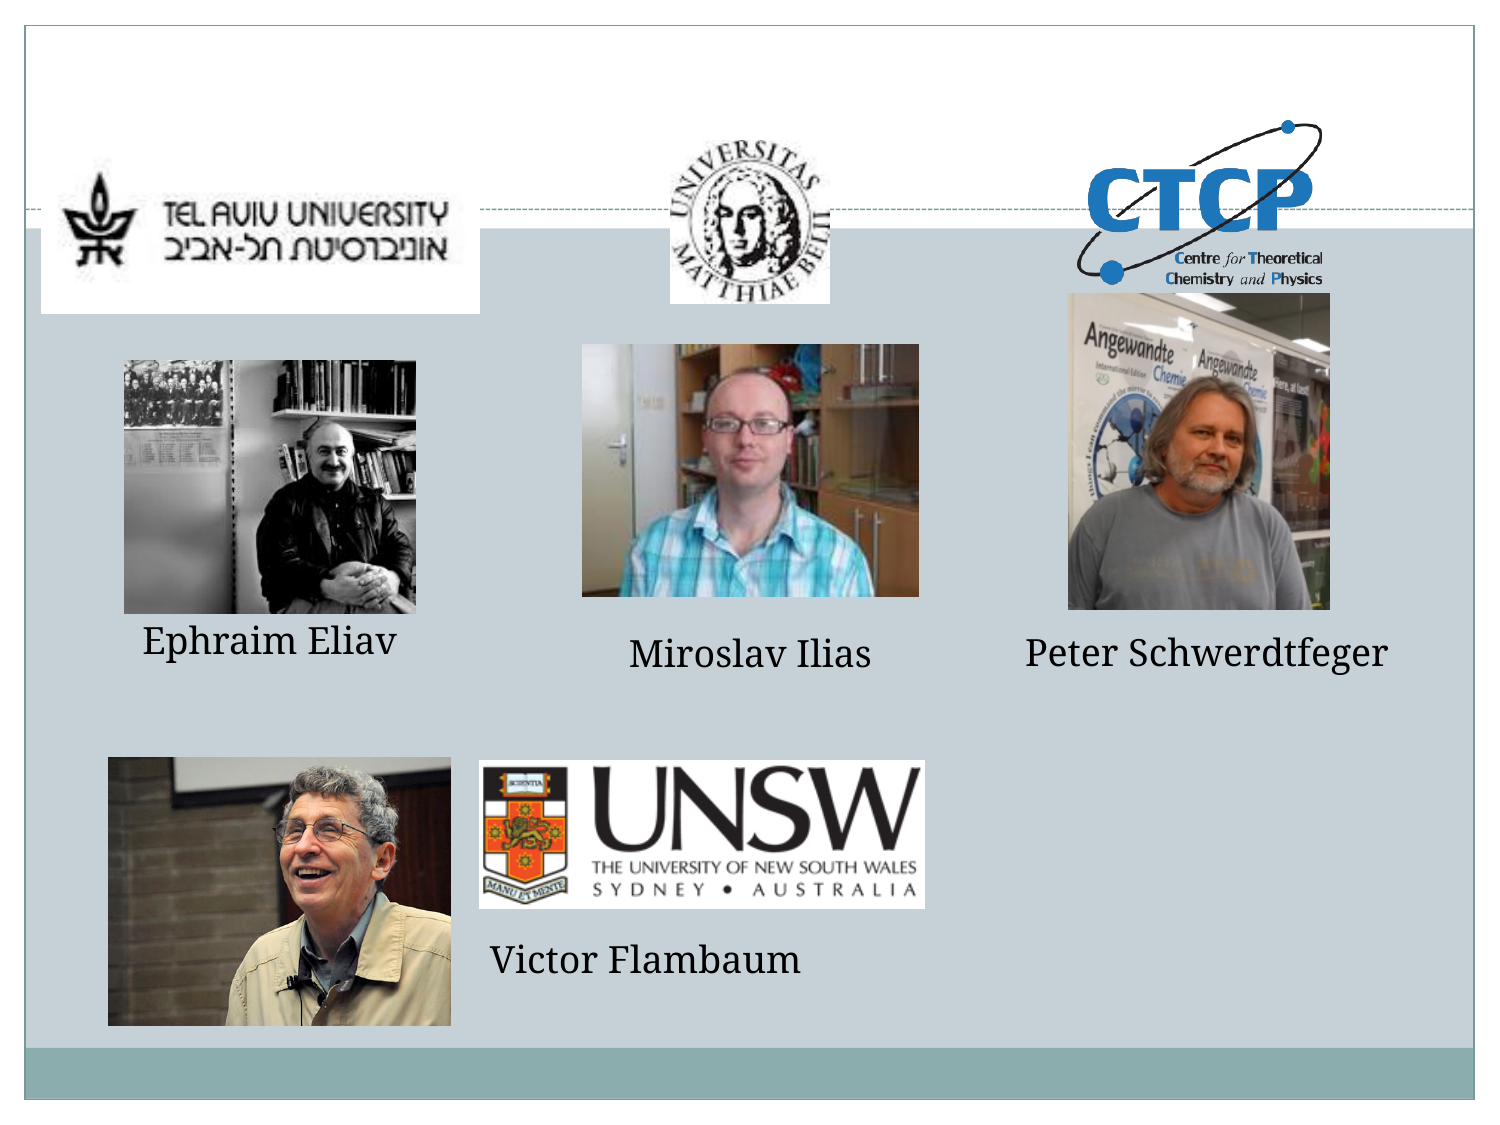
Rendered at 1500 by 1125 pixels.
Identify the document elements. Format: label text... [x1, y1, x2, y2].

picture [40, 140, 480, 314]
picture [1076, 120, 1322, 286]
picture [582, 344, 919, 597]
text_box Victor Flambaum [475, 928, 817, 989]
text_box Miroslav Ilias [613, 622, 887, 683]
text_box Ephraim Eliav [127, 624, 413, 670]
text_box Peter Schwerdtfeger [1010, 621, 1404, 682]
picture [670, 140, 831, 304]
picture [123, 360, 416, 614]
picture [1068, 293, 1331, 610]
picture [108, 757, 452, 1026]
picture [479, 760, 925, 909]
